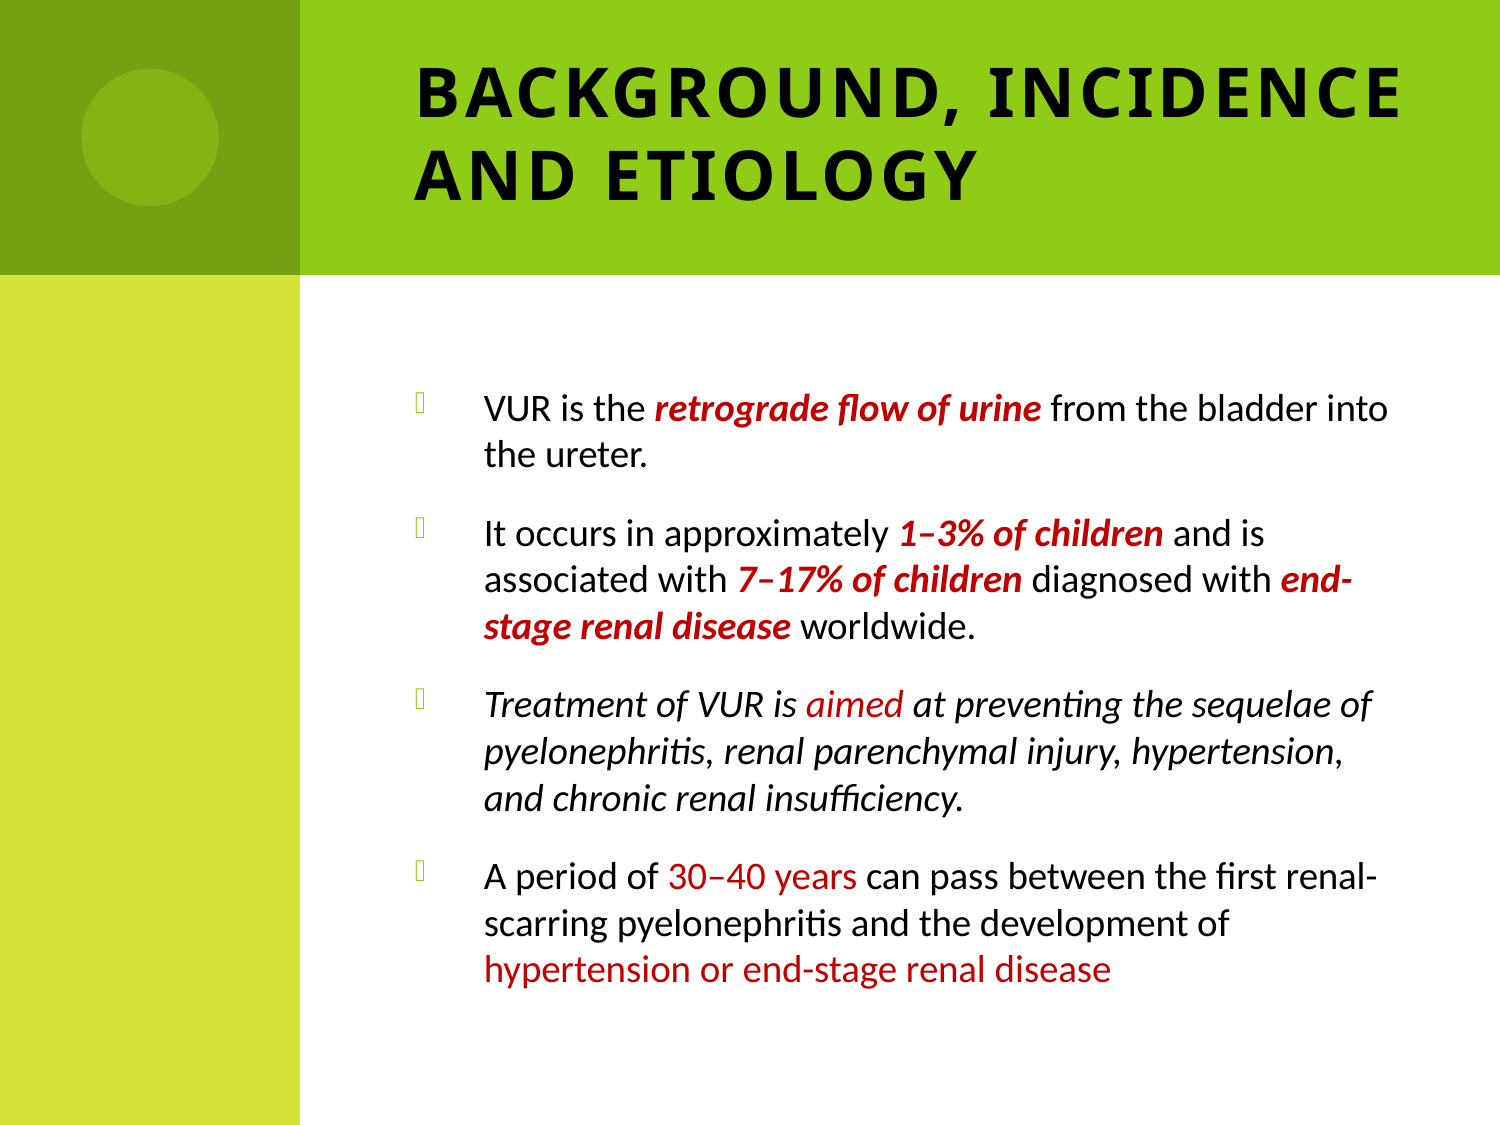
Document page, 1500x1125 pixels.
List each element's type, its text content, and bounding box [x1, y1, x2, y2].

list VUR is the retrograde flow of urine from the bladder into the ureter. It occurs in approximately 1–3% of children and is associated with 7–17% of children diagnosed with end-stage renal disease worldwide. Treatment of VUR is aimed at preventing the sequelae of pyelonephritis, renal parenchymal injury, hypertension, and chronic renal insufficiency. A period of 30–40 years can pass between the first renal-scarring pyelonephritis and the development of hypertension or end-stage renal disease [399, 375, 1425, 1005]
title Background, incidence and etiology [399, 37, 1425, 225]
